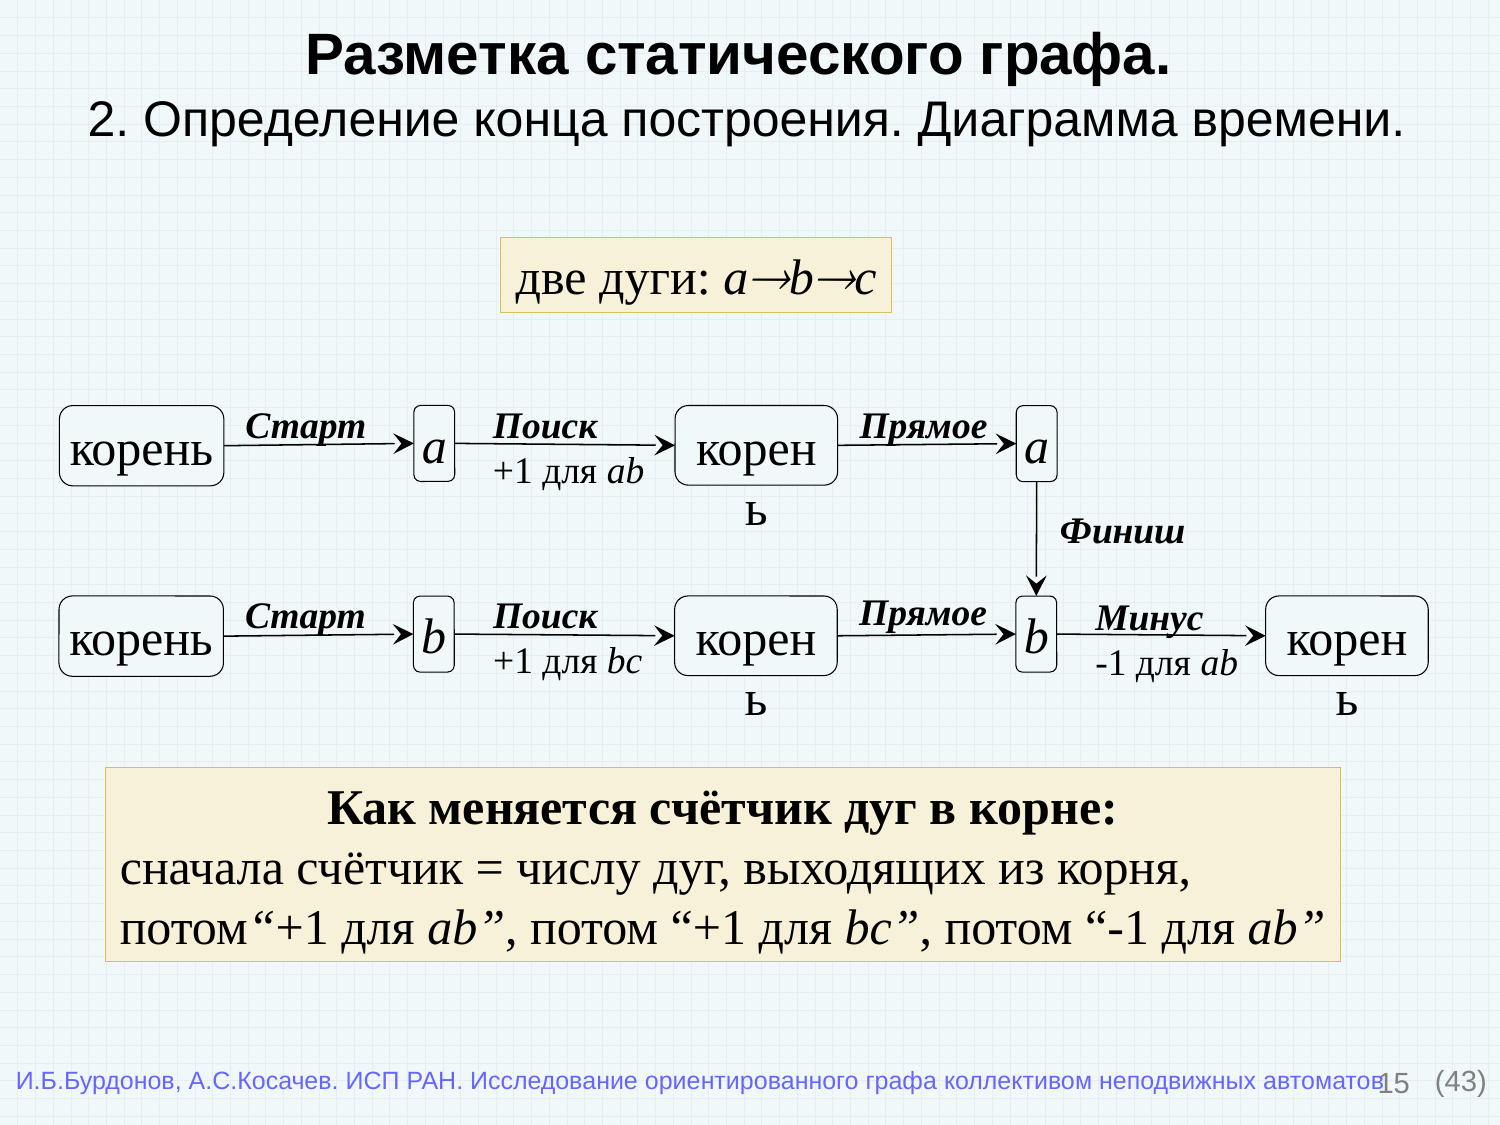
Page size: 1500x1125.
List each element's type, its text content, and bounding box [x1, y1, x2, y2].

slide_number 15 [1074, 1056, 1426, 1125]
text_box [58, 393, 1430, 692]
text_box Как меняется счётчик дуг в корне: сначала счётчик = числу дуг, выходящих из корня, потом“+1 для ab”, потом “+1 для bc”, потом “-1 для ab” [105, 767, 1341, 962]
text_box Разметка статического графа. 2. Определение конца построения. Диаграмма времени. [29, 1, 1465, 161]
text_box две дуги: abc [500, 237, 892, 313]
text_box И.Б.Бурдонов, А.С.Косачев. ИСП РАН. Исследование ориентированного графа коллективом неподвижных автоматов [15, 1064, 1387, 1095]
text_box (43) [1435, 1061, 1488, 1097]
